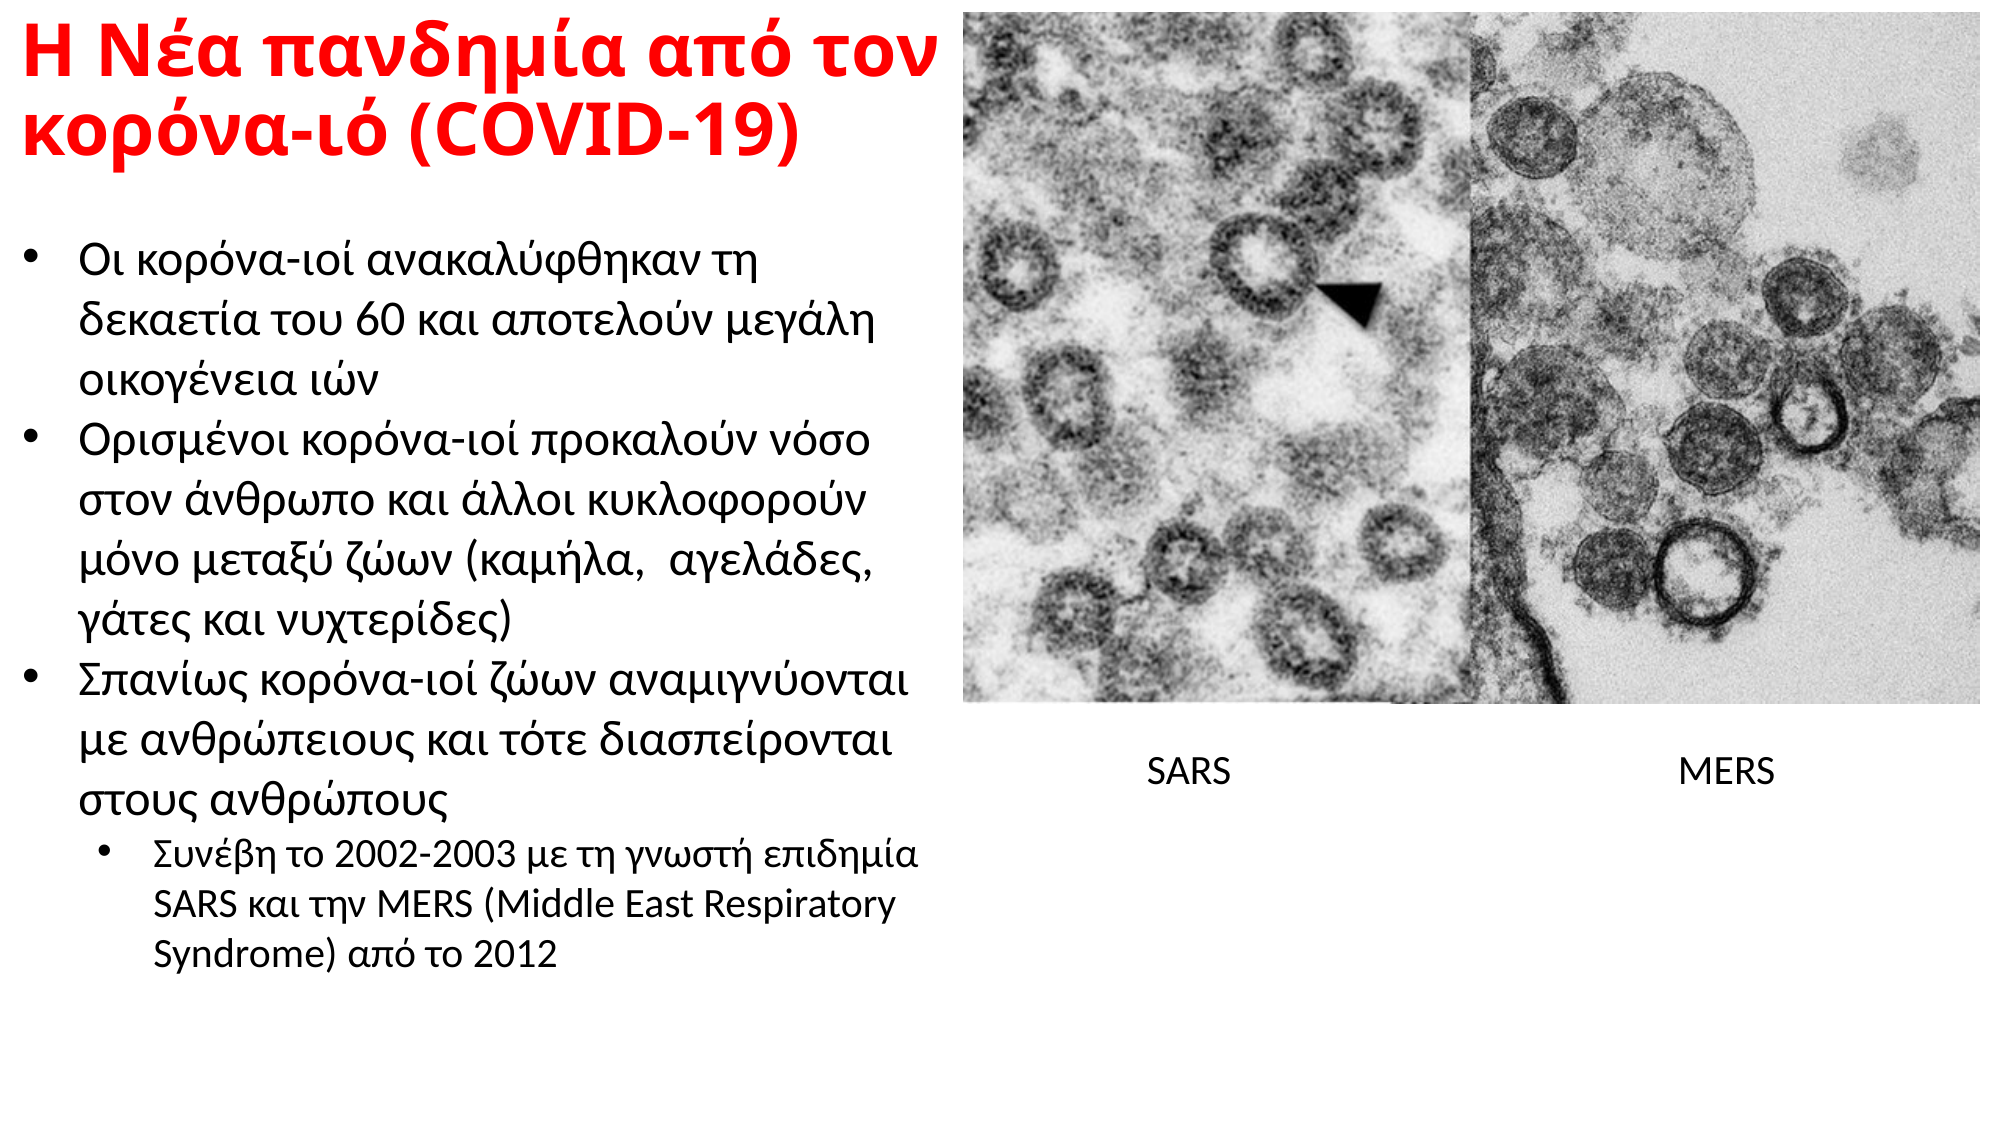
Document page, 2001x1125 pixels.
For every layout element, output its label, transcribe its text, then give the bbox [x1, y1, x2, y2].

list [963, 12, 1980, 704]
text_box Οι κορόνα-ιοί ανακαλύφθηκαν τη δεκαετία του 60 και αποτελούν μεγάλη οικογένεια ιών Ορισμένοι κορόνα-ιοί προκαλούν νόσο στον άνθρωπο και άλλοι κυκλοφορούν μόνο μεταξύ ζώων (καμήλα, αγελάδες, γάτες και νυχτερίδες) Σπανίως κορόνα-ιοί ζώων αναμιγνύονται με ανθρώπειους και τότε διασπείρονται στους ανθρώπους Συνέβη το 2002-2003 με τη γνωστή επιδημία SARS και την MERS (Middle East Respiratory Syndrome) από το 2012 [7, 217, 964, 1043]
title Η Νέα πανδημία από τον κορόνα-ιό (COVID-19) [5, 3, 969, 181]
text_box SARS MERS [968, 735, 1954, 801]
